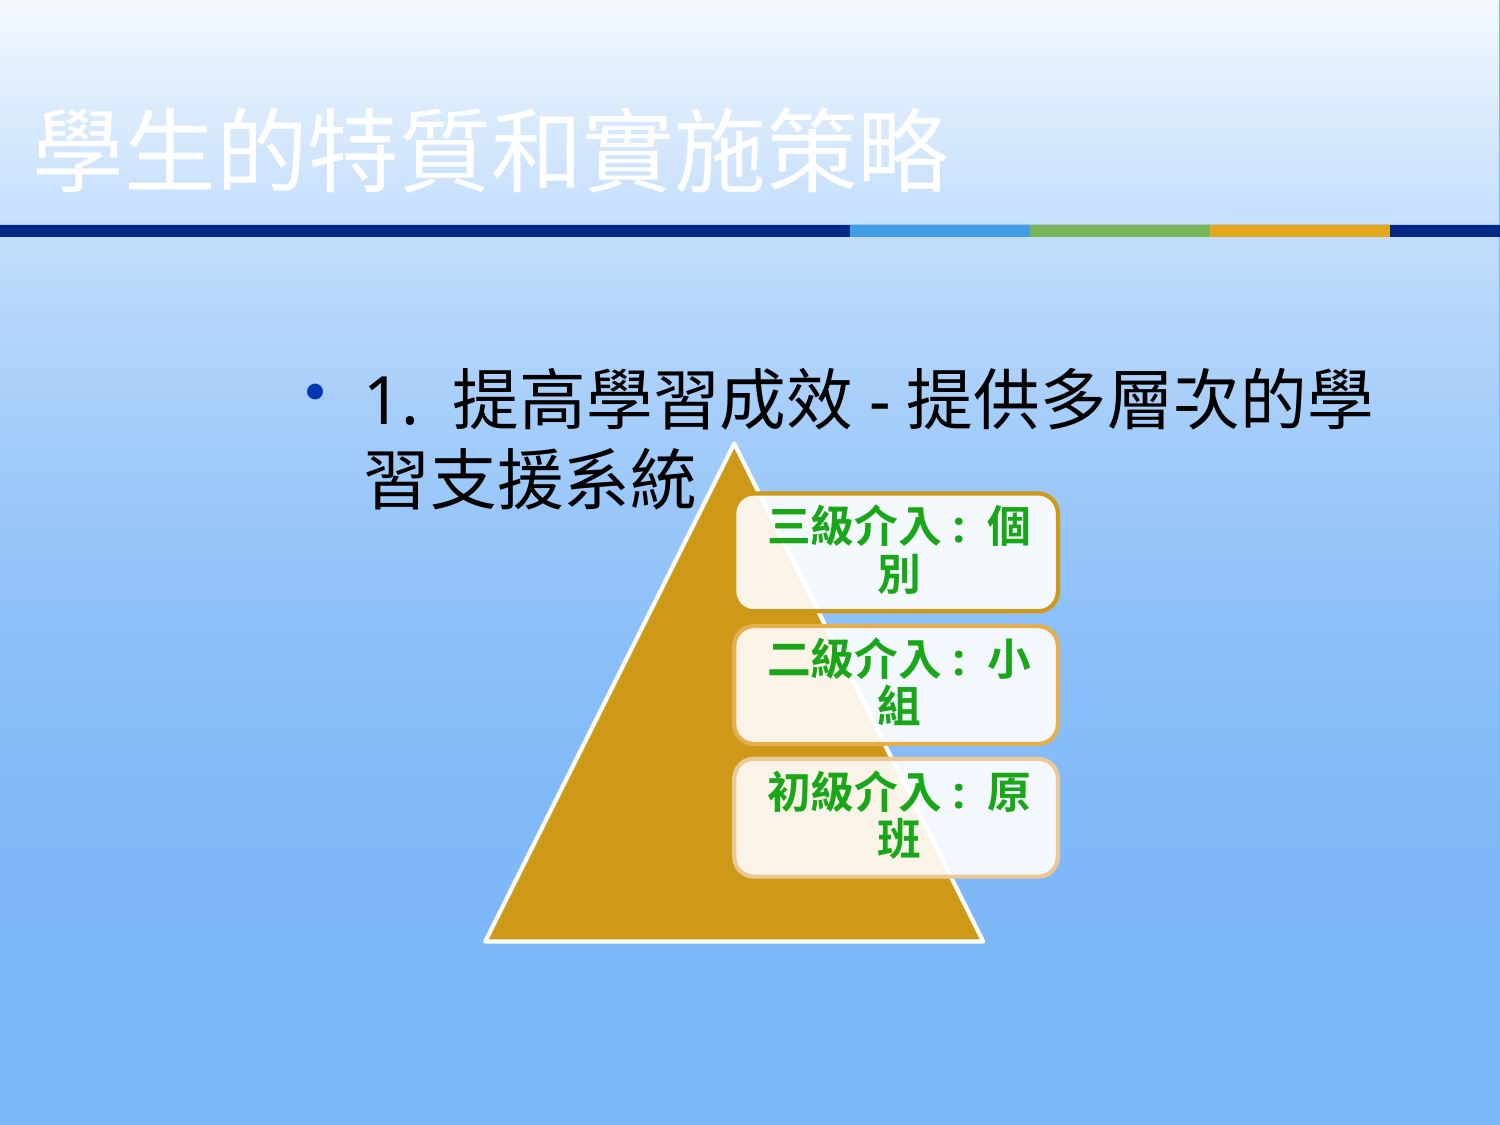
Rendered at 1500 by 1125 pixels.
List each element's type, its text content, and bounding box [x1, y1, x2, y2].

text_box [322, 442, 1221, 942]
title 學生的特質和實施策略 [17, 54, 1086, 243]
list 1. 提高學習成效-提供多層次的學習支援系統 [292, 350, 1454, 1005]
